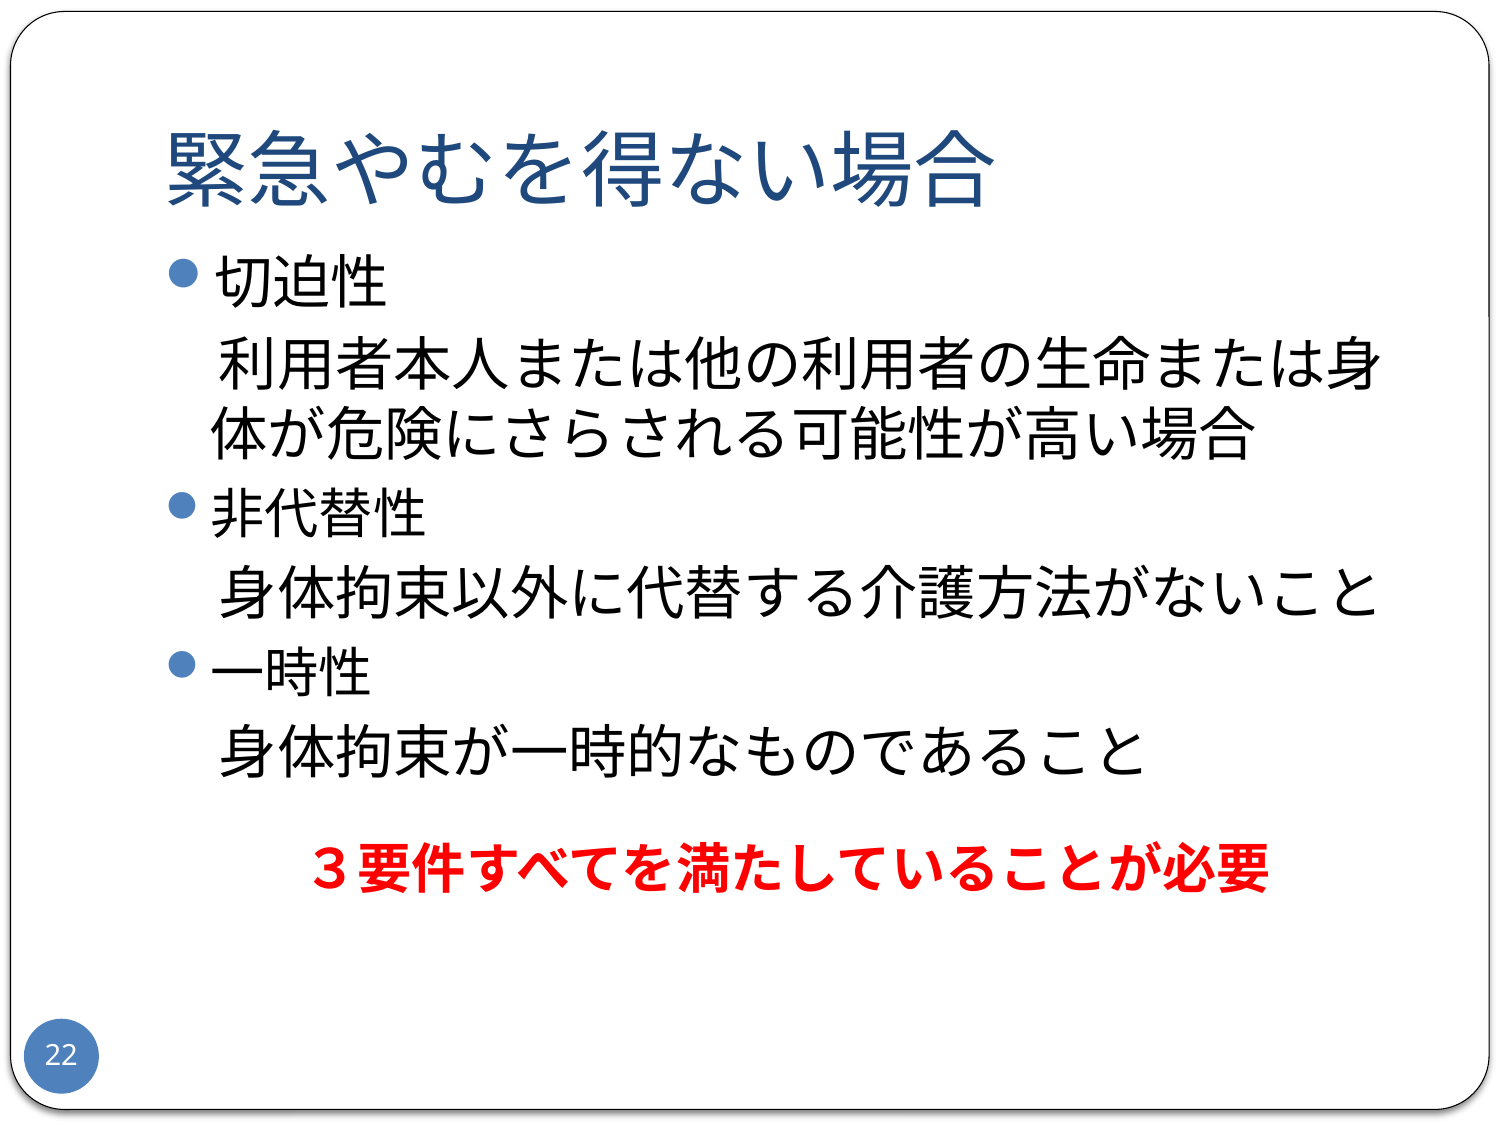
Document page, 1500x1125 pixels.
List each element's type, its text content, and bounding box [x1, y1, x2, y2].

list 切迫性 利用者本人または他の利用者の生命または身体が危険にさらされる可能性が高い場合 非代替性 身体拘束以外に代替する介護方法がないこと 一時性 身体拘束が一時的なものであること ３要件すべてを満たしていることが必要 [150, 237, 1425, 988]
slide_number 22 [23, 1018, 99, 1094]
title 緊急やむを得ない場合 [150, 45, 1425, 233]
